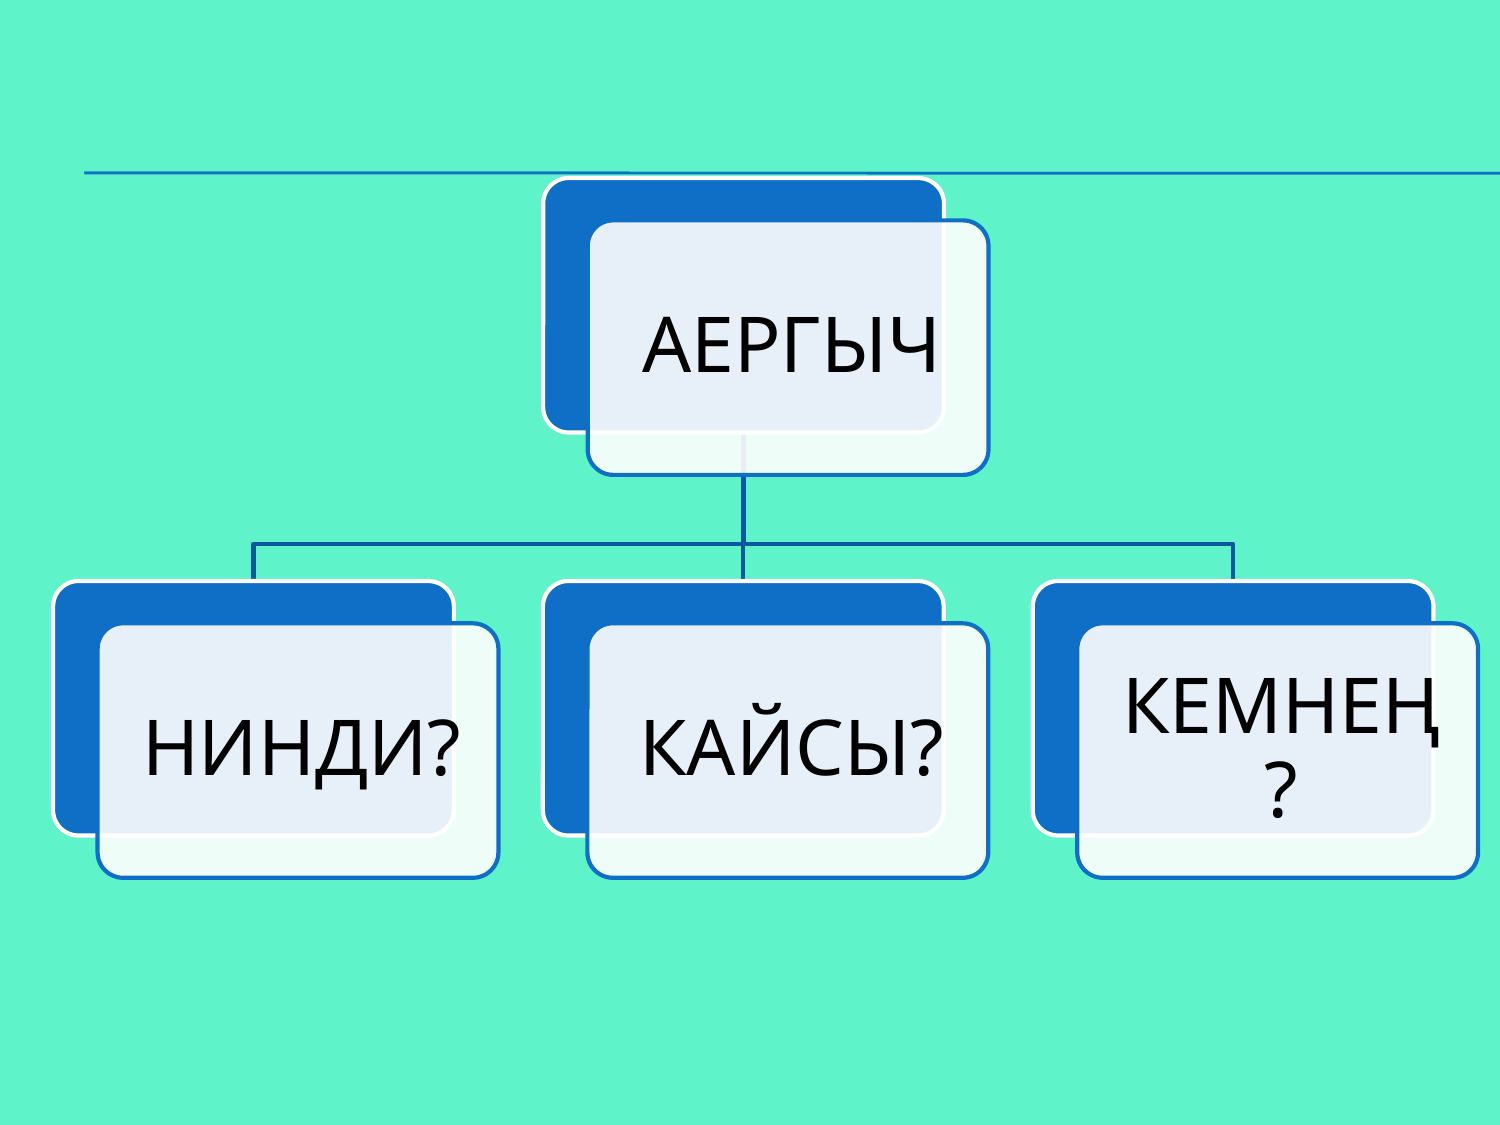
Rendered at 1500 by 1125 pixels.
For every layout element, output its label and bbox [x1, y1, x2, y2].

list [52, 172, 1479, 916]
